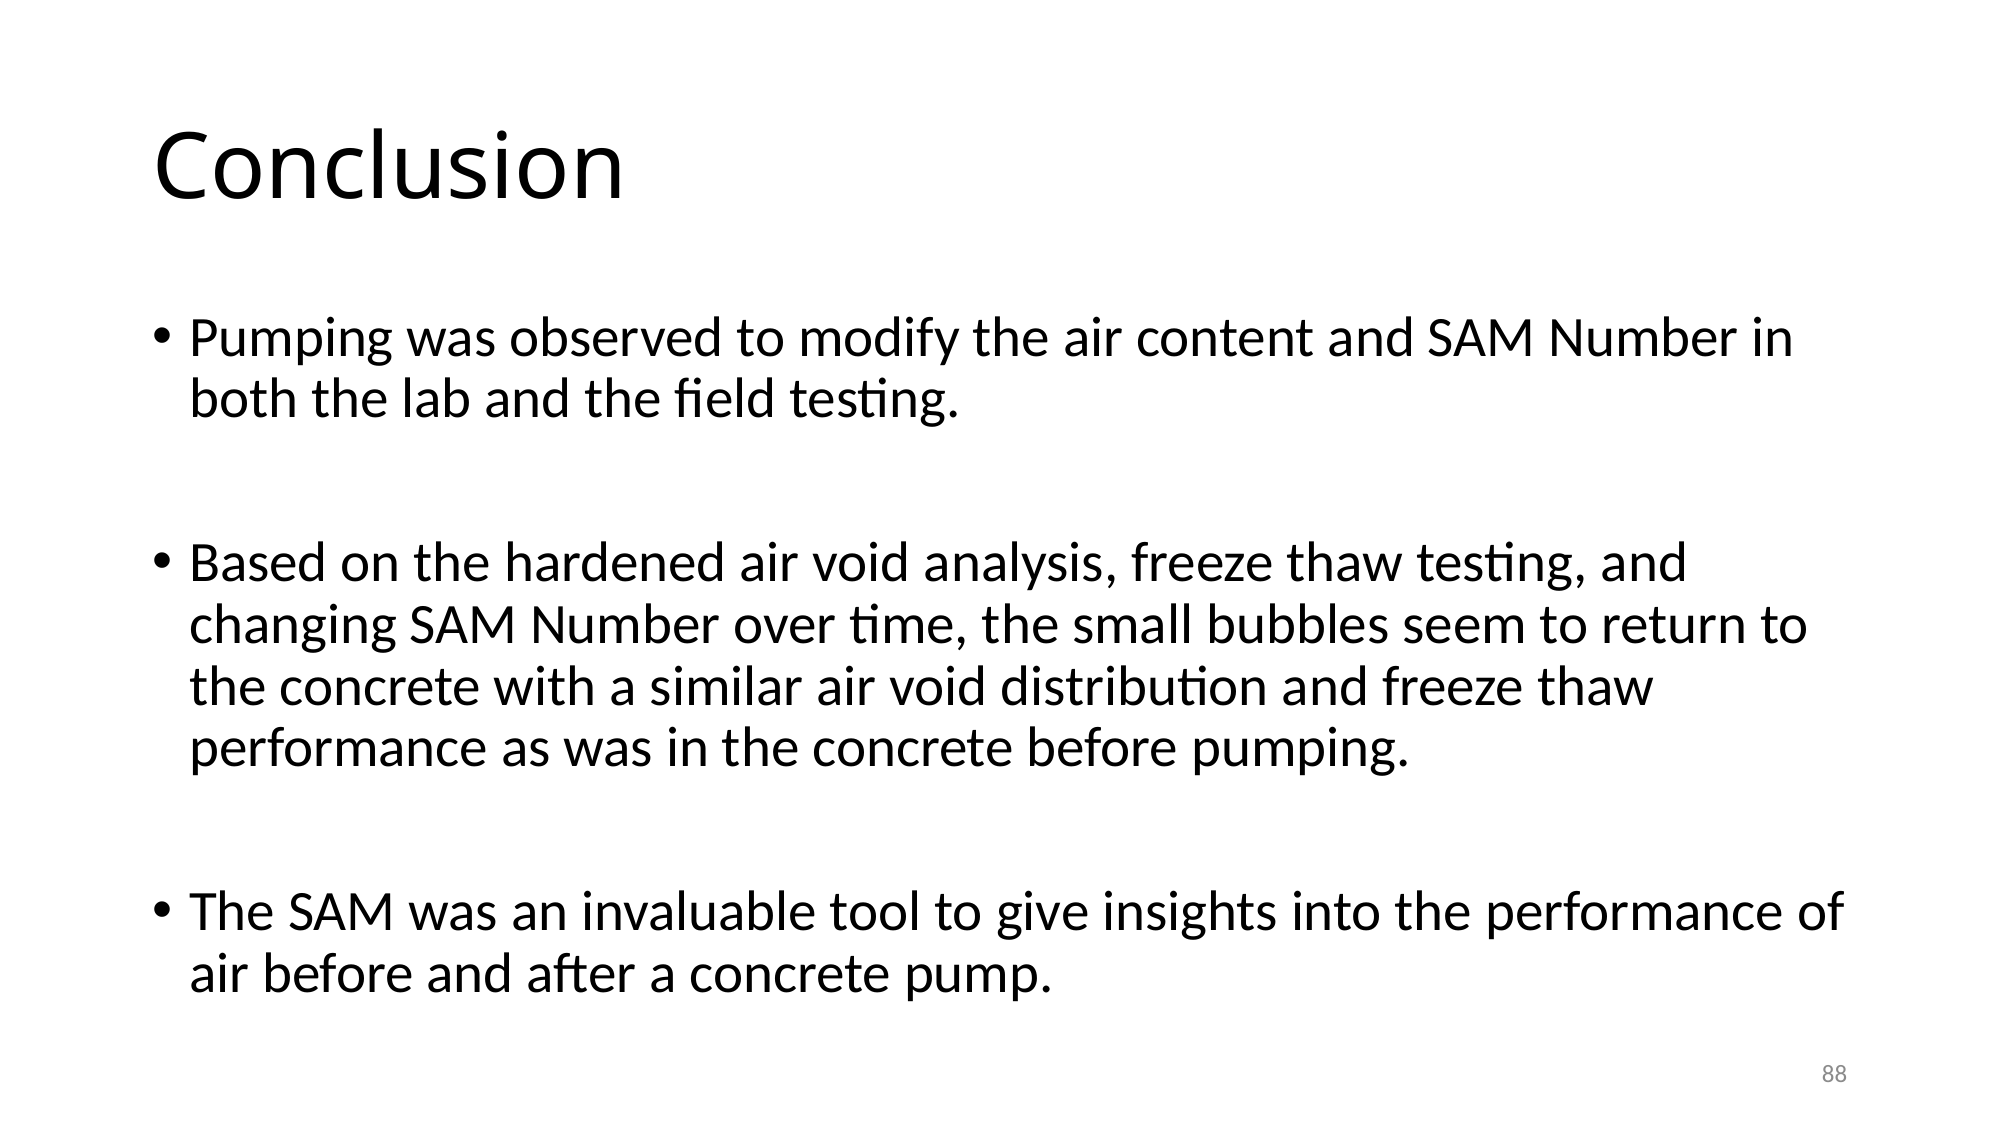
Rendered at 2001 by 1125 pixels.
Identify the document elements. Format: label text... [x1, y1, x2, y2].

list Pumping was observed to modify the air content and SAM Number in both the lab and the field testing. Based on the hardened air void analysis, freeze thaw testing, and changing SAM Number over time, the small bubbles seem to return to the concrete with a similar air void distribution and freeze thaw performance as was in the concrete before pumping. The SAM was an invaluable tool to give insights into the performance of air before and after a concrete pump. [137, 299, 1863, 1014]
slide_number 88 [1412, 1042, 1863, 1103]
title Conclusion [137, 59, 1863, 278]
